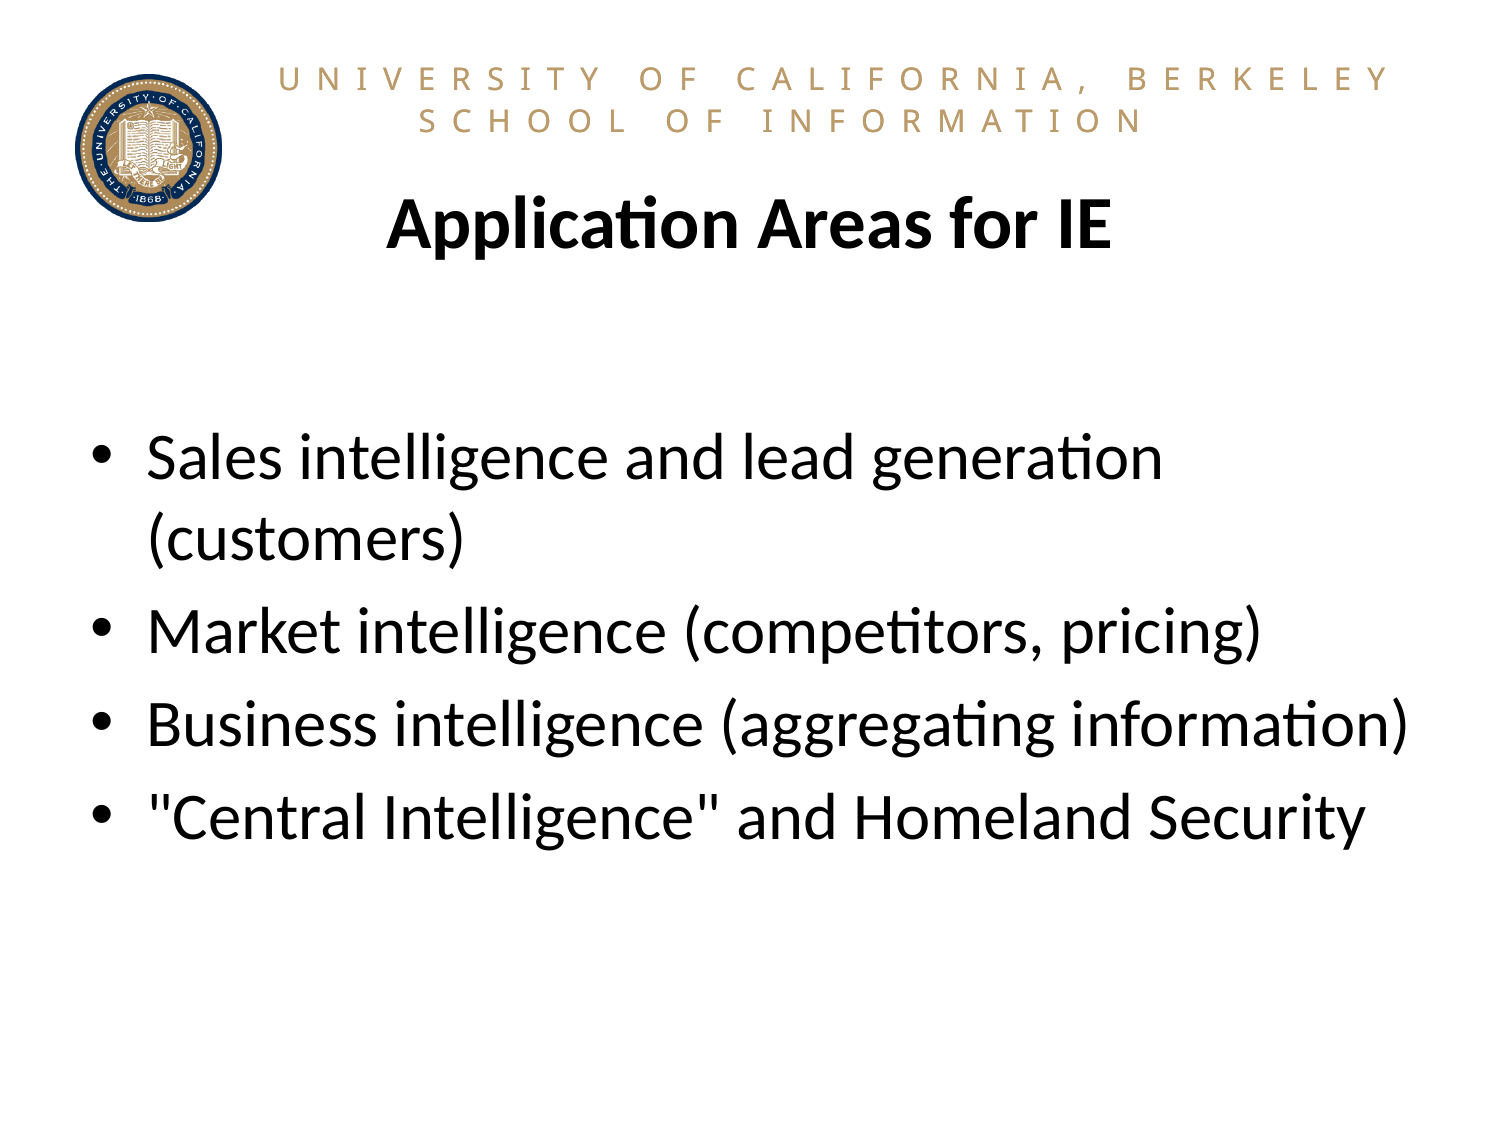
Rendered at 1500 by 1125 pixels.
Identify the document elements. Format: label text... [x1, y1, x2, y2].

list Sales intelligence and lead generation (customers) Market intelligence (competitors, pricing) Business intelligence (aggregating information) "Central Intelligence" and Homeland Security [75, 312, 1475, 1055]
picture [75, 74, 222, 125]
title Application Areas for IE [75, 125, 1425, 312]
